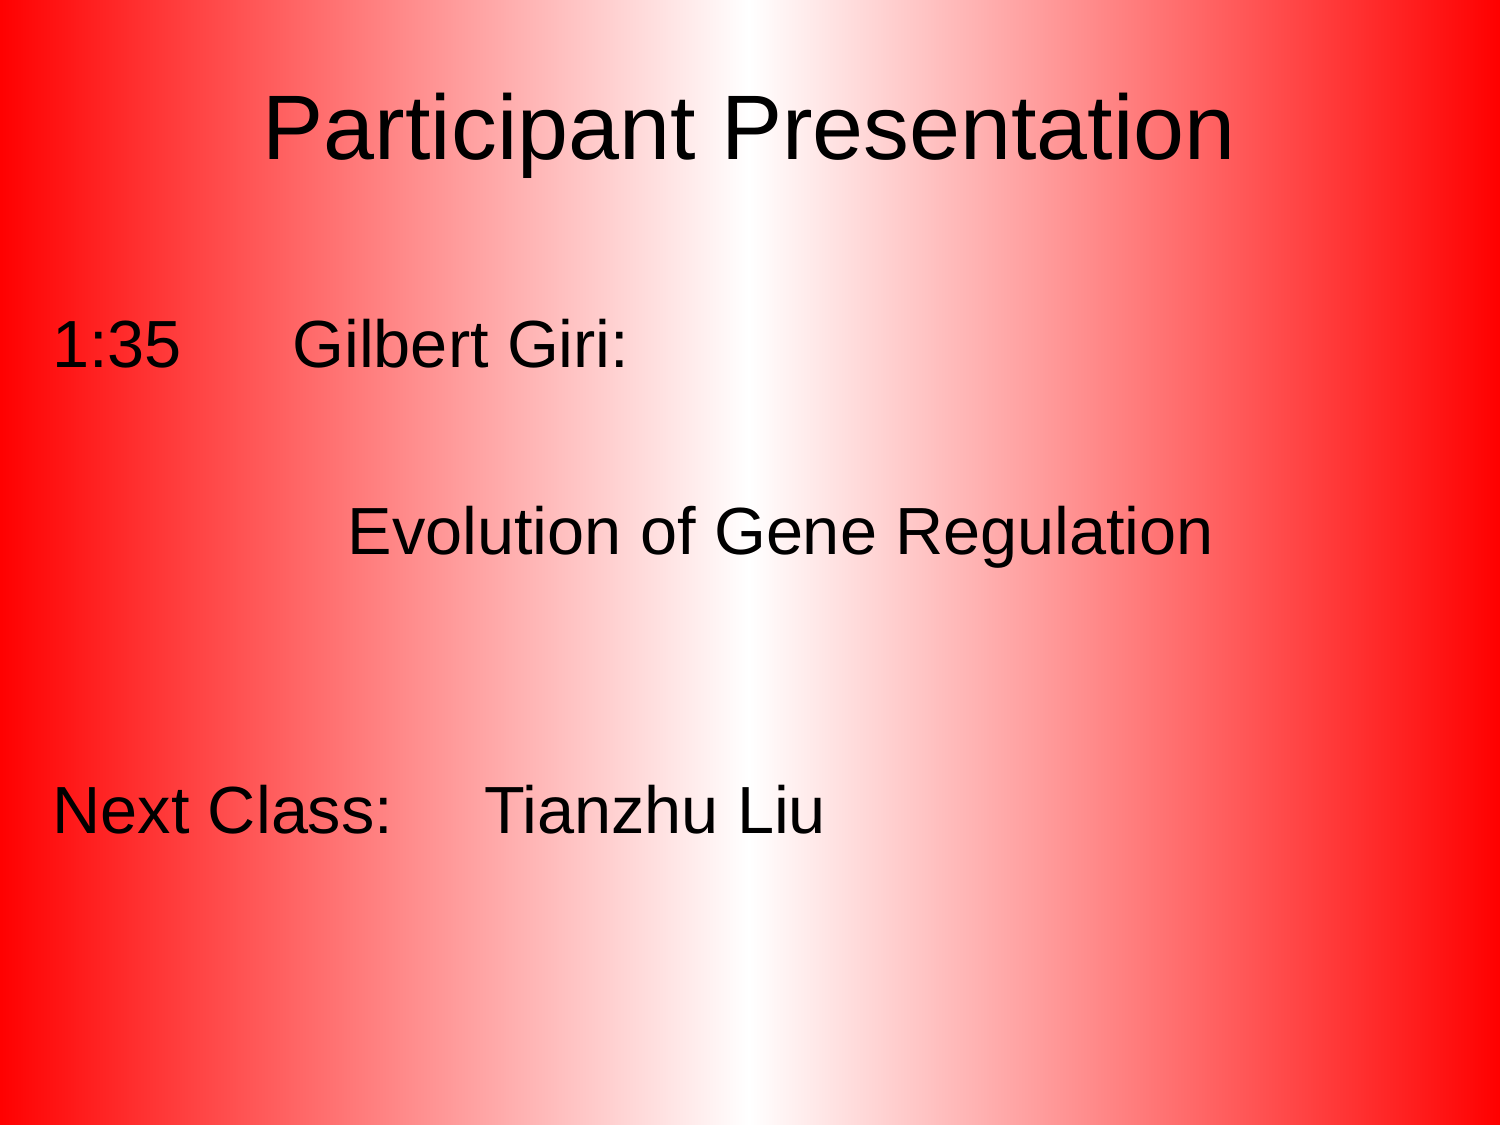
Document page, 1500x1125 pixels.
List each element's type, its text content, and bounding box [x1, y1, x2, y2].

title Participant Presentation [75, 45, 1425, 200]
list 1:35 Gilbert Giri: Evolution of Gene Regulation Next Class: Tianzhu Liu [37, 200, 1488, 1063]
